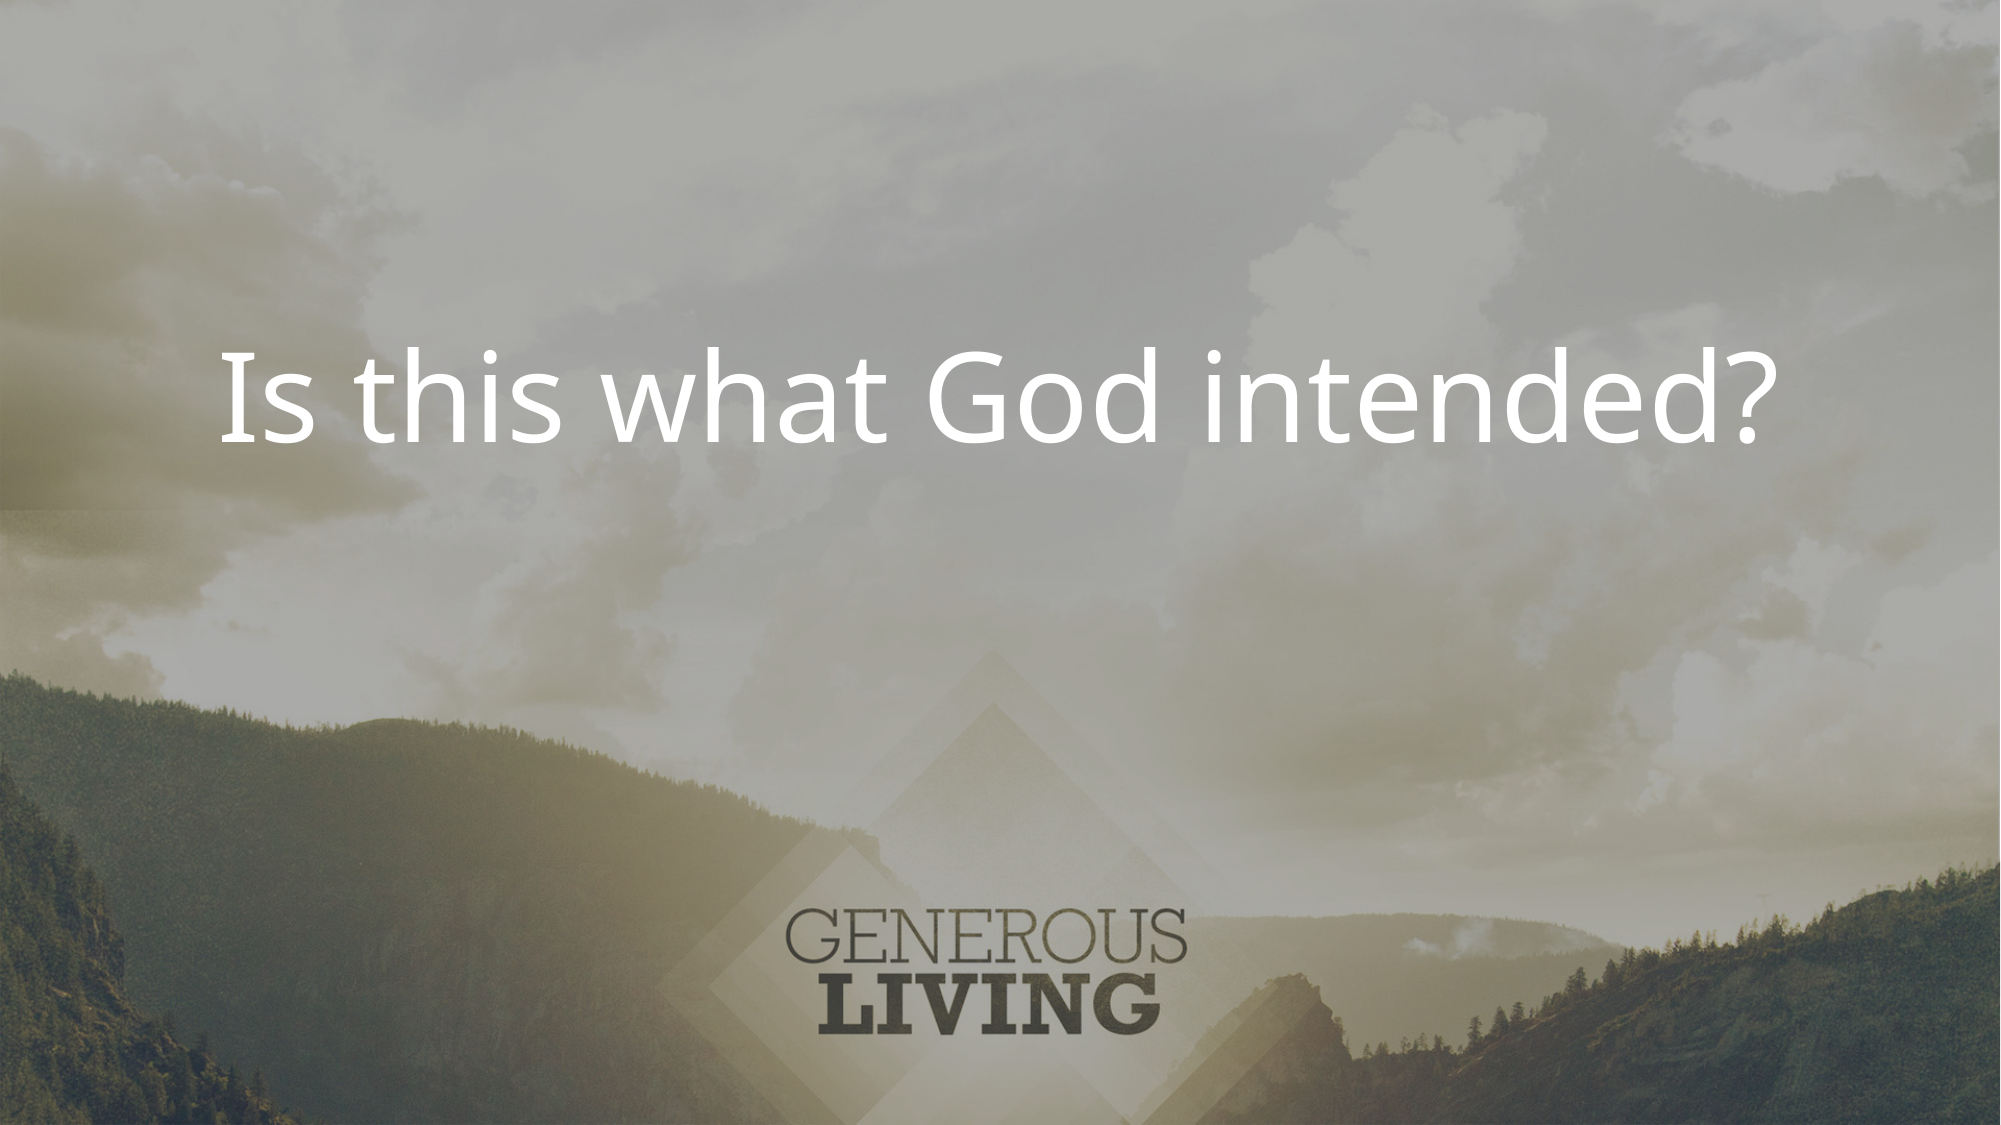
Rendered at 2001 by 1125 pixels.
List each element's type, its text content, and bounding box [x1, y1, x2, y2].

picture [0, 0, 2001, 1125]
title Is this what God intended? [136, 280, 1862, 523]
